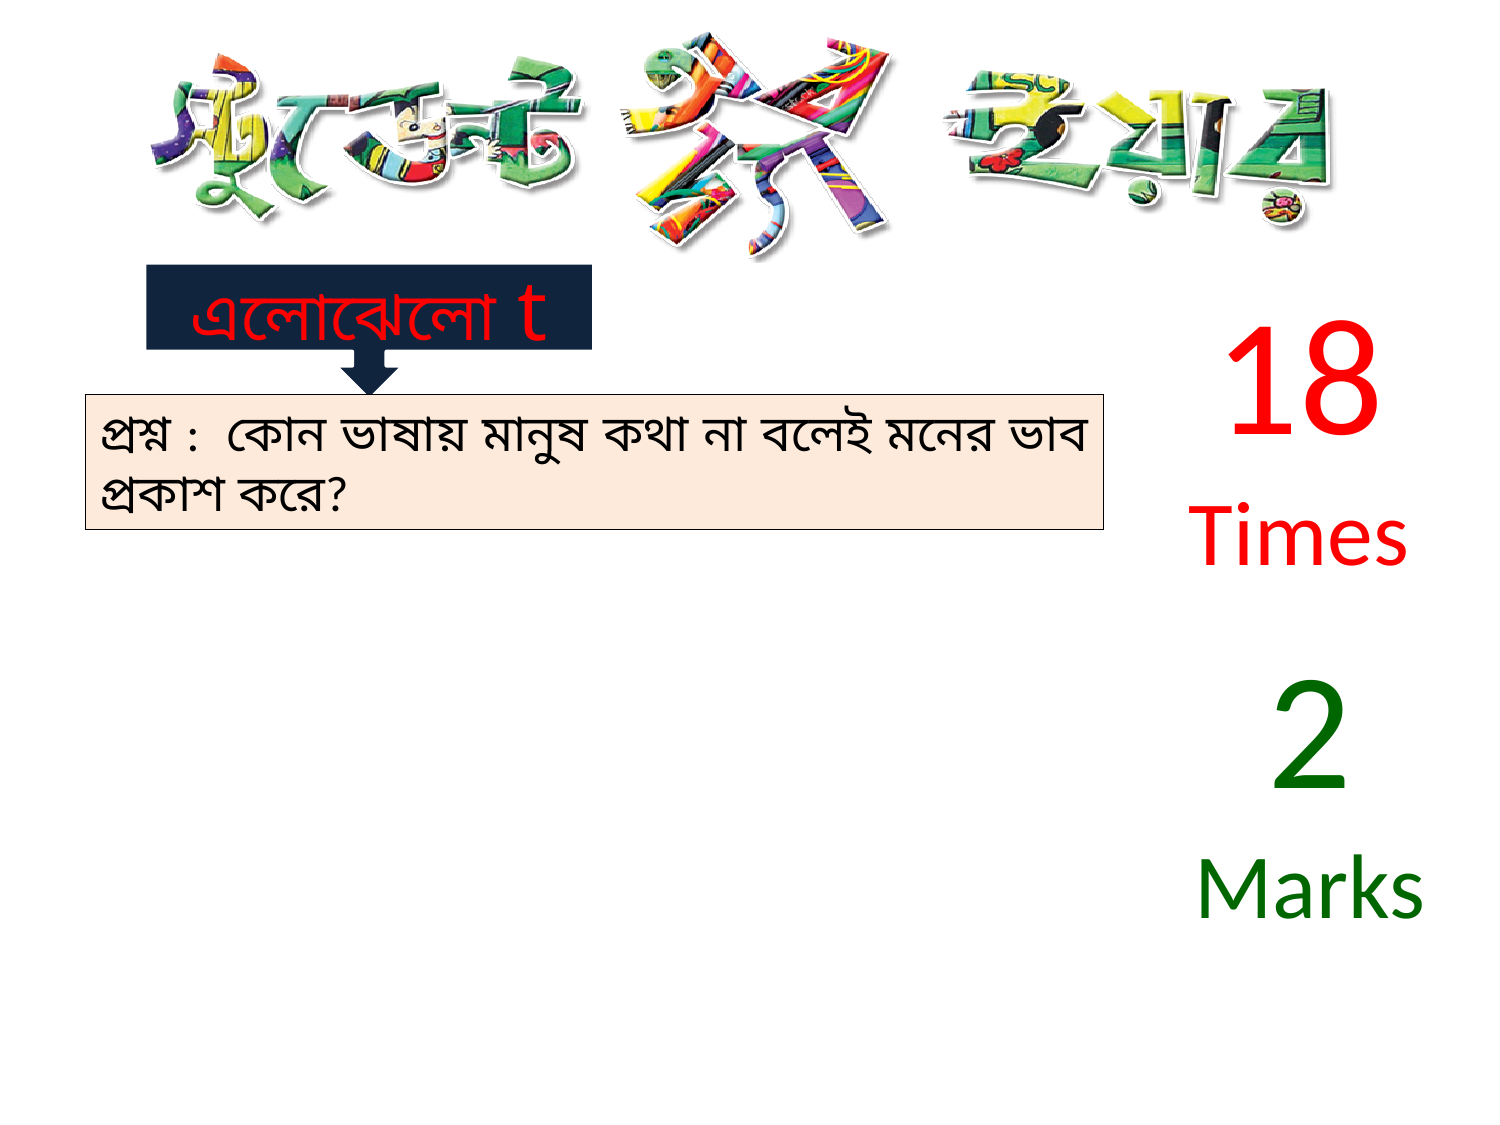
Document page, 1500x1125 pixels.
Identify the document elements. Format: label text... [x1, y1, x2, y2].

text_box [137, 24, 1476, 970]
text_box প্রশ্ন : কোন ভাষায় মানুষ কথা না বলেই মনের ভাব প্রকাশ করে? [85, 394, 132, 530]
